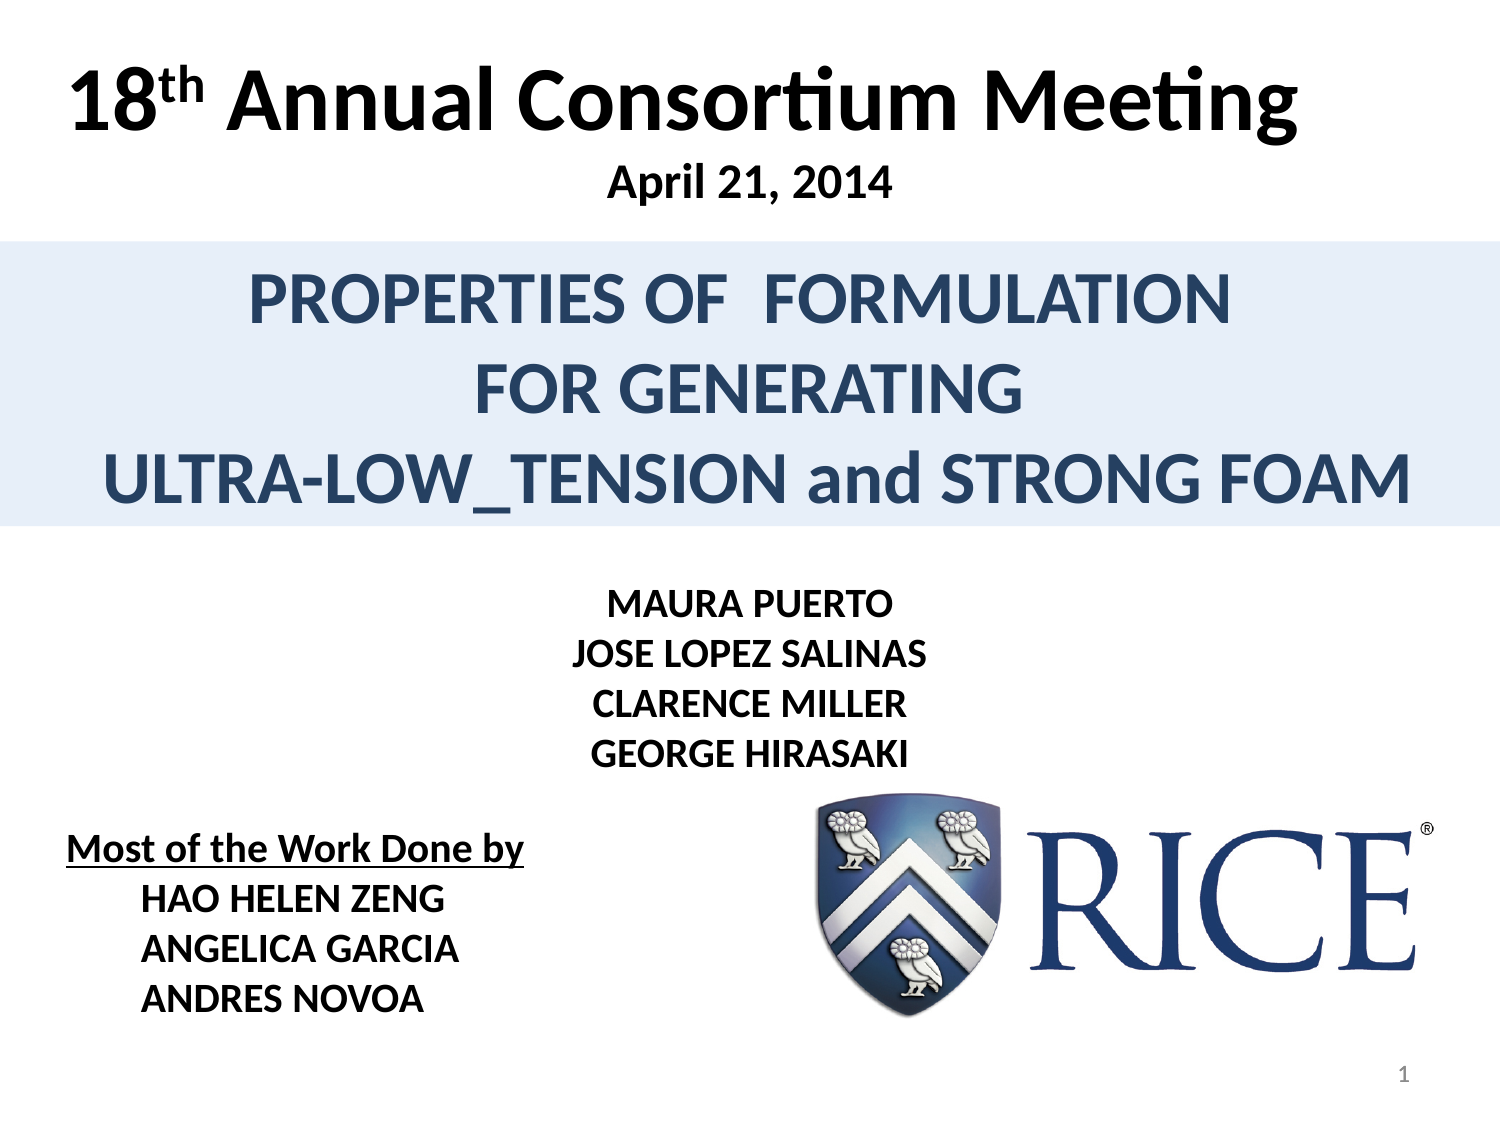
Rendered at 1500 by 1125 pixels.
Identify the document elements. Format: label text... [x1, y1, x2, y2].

text_box 18th Annual Consortium Meeting April 21, 2014 MAURA PUERTO JOSE LOPEZ SALINAS CLARENCE MILLER GEORGE HIRASAKI Most of the Work Done by HAO HELEN ZENG ANGELICA GARCIA ANDRES NOVOA [51, 31, 1449, 241]
text_box PROPERTIES OF FORMULATION FOR GENERATING ULTRA-LOW_TENSION and STRONG FOAM [0, 241, 1500, 527]
picture [801, 779, 1449, 1035]
text_box 18th Annual Consortium Meeting April 21, 2014 MAURA PUERTO JOSE LOPEZ SALINAS CLARENCE MILLER GEORGE HIRASAKI Most of the Work Done by HAO HELEN ZENG ANGELICA GARCIA ANDRES NOVOA [51, 527, 1449, 1119]
